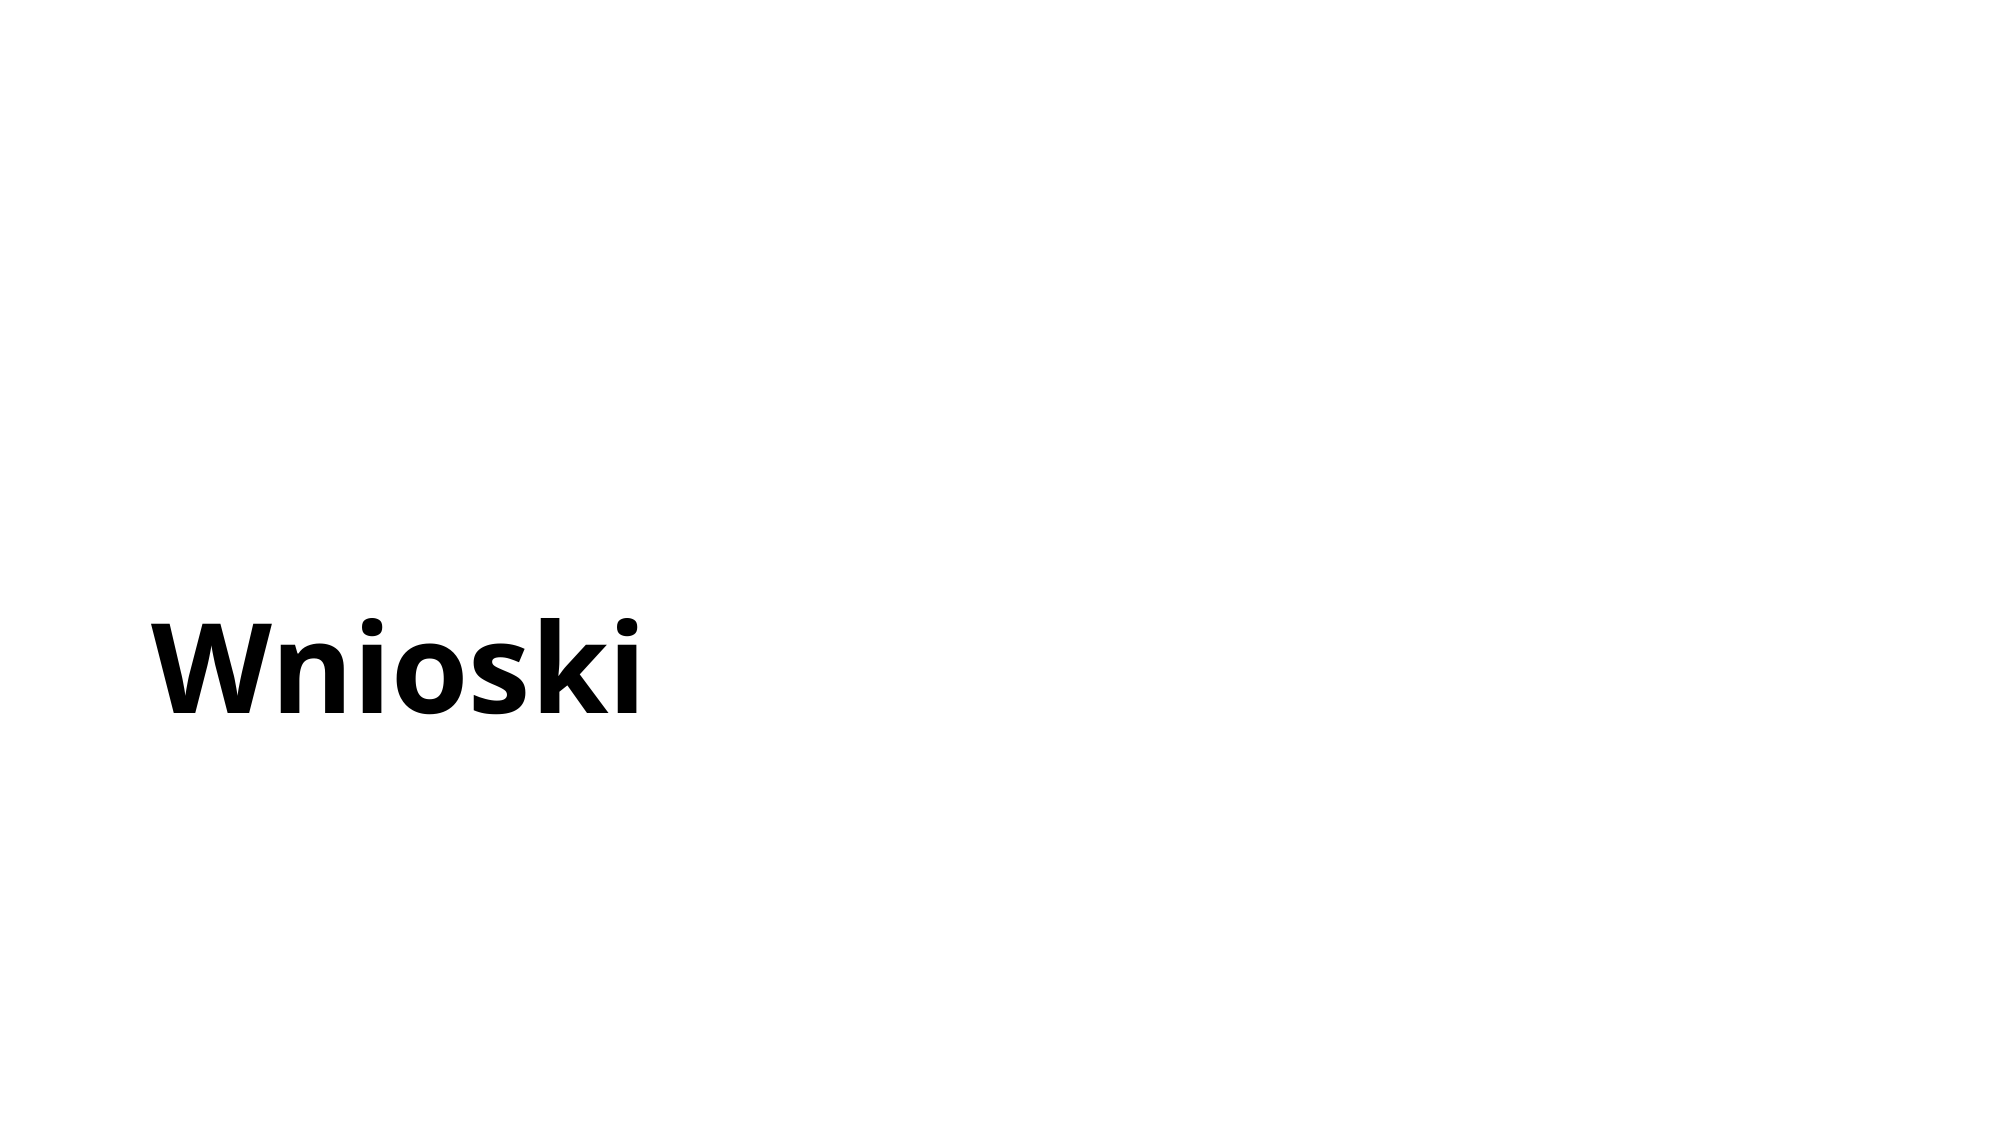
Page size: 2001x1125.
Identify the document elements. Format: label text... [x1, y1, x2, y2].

title Wnioski [136, 280, 1862, 749]
